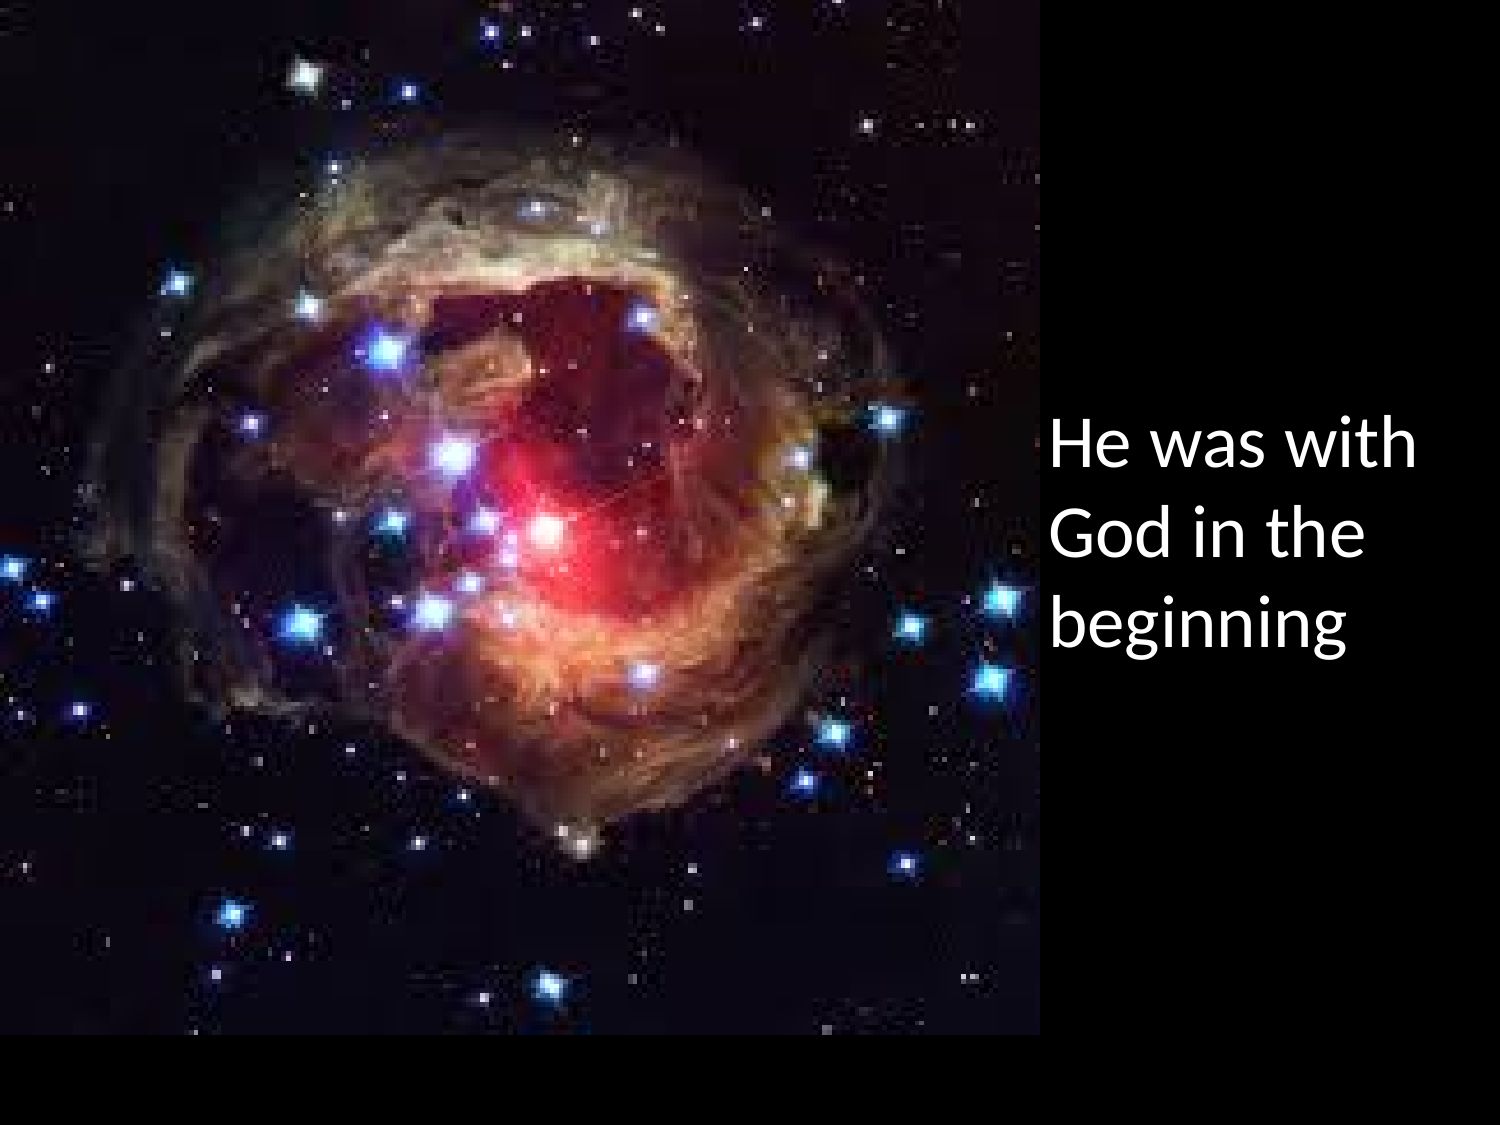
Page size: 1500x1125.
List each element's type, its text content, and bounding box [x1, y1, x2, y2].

picture [0, 0, 1040, 1036]
text_box He was with God in the beginning [1044, 385, 1500, 671]
